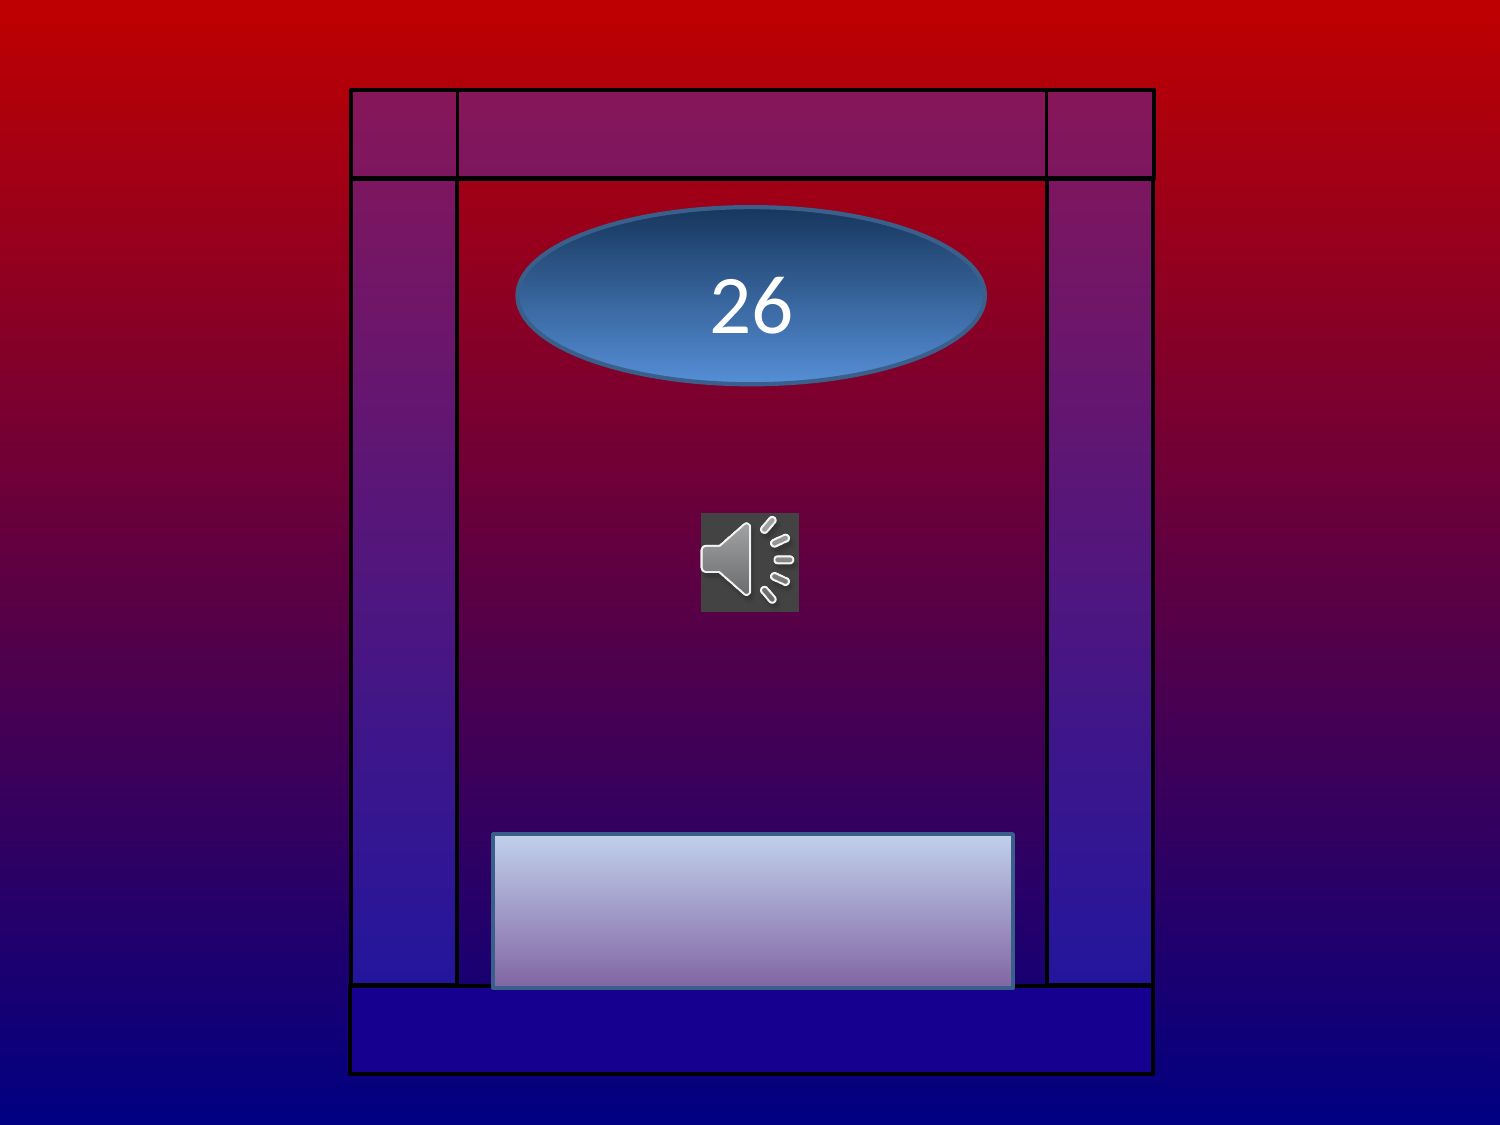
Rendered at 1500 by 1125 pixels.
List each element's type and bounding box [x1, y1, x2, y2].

text_box [491, 832, 1015, 990]
picture [699, 512, 801, 613]
text_box [517, 206, 986, 385]
text_box [1048, 88, 1156, 181]
text_box [349, 88, 1046, 181]
text_box [348, 984, 1155, 1076]
text_box [349, 181, 459, 987]
text_box [1045, 181, 1155, 987]
